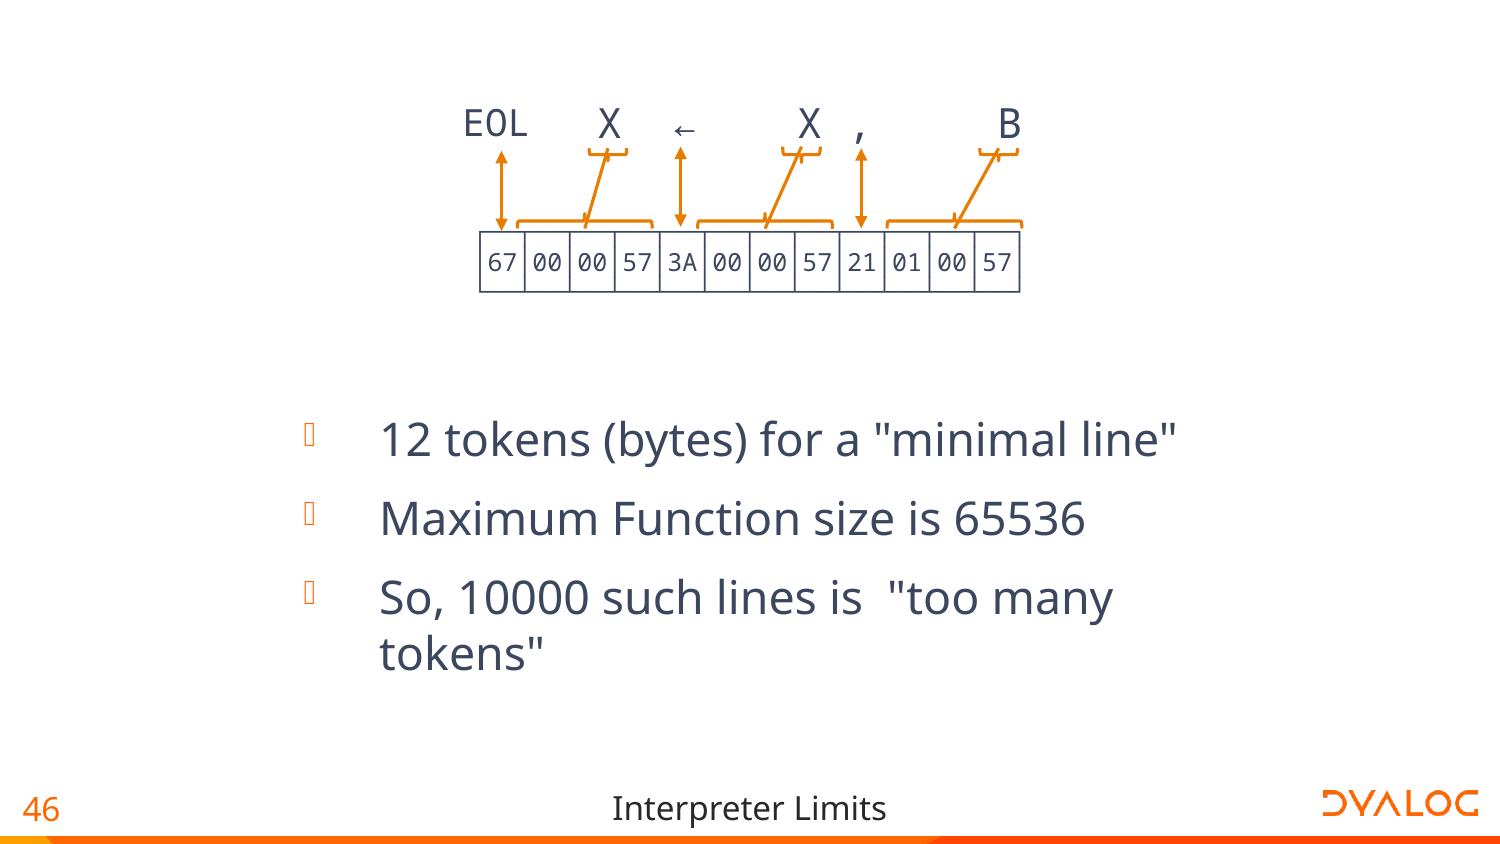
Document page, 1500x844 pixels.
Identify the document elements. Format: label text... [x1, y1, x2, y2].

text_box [584, 160, 609, 214]
text_box [696, 220, 766, 229]
title X ← X , B [332, 43, 1196, 200]
picture [1323, 790, 1478, 816]
text_box [768, 220, 834, 229]
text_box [764, 162, 802, 214]
text_box EOL [447, 88, 543, 155]
text_box [516, 220, 585, 229]
text_box [957, 220, 1023, 229]
text_box [587, 220, 654, 229]
picture [0, 836, 1500, 844]
text_box 12 tokens (bytes) for a "minimal line" Maximum Function size is 65536 So, 10000 such lines is "too many tokens" [288, 402, 1288, 687]
text_box [979, 148, 1019, 161]
text_box [588, 148, 628, 160]
text_box [800, 146, 822, 162]
text_box [886, 220, 956, 229]
text_box [781, 146, 799, 156]
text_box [954, 160, 999, 214]
list ┌──┬──┬──┬──┬──┬──┬──┬──┬──┬──┬──┬──┐ │67│00│00│57│3A│00│00│57│21│01│00│57│ └──┴──┴──┴──┴──┴──┴──┴──┴──┴──┴──┴──┘ [122, 209, 1378, 316]
